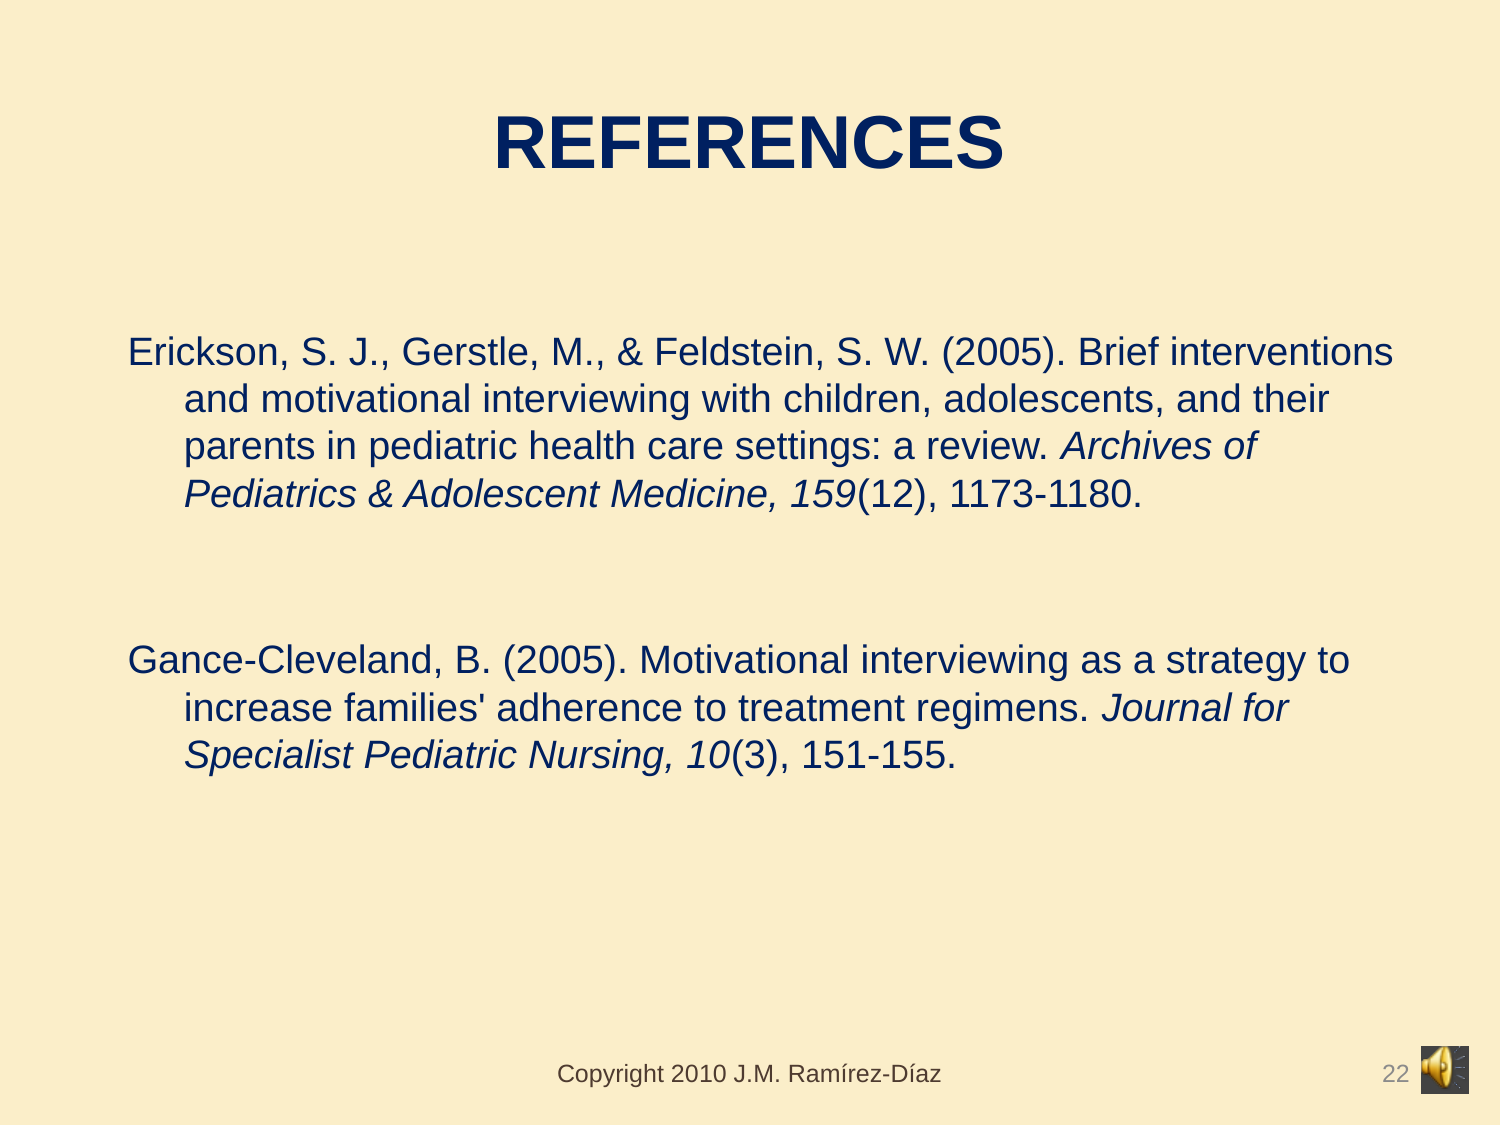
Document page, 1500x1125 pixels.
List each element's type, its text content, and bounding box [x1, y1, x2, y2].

footer Copyright 2010 J.M. Ramírez-Díaz [512, 1042, 988, 1103]
title REFERENCES [74, 44, 1426, 233]
list Erickson, S. J., Gerstle, M., & Feldstein, S. W. (2005). Brief interventions and motivational interviewing with children, adolescents, and their parents in pediatric health care settings: a review. Archives of Pediatrics & Adolescent Medicine, 159(12), 1173-1180. Gance-Cleveland, B. (2005). Motivational interviewing as a strategy to increase families' adherence to treatment regimens. Journal for Specialist Pediatric Nursing, 10(3), 151-155. [112, 262, 1438, 913]
picture [1419, 1044, 1471, 1096]
slide_number 22 [1074, 1042, 1425, 1103]
